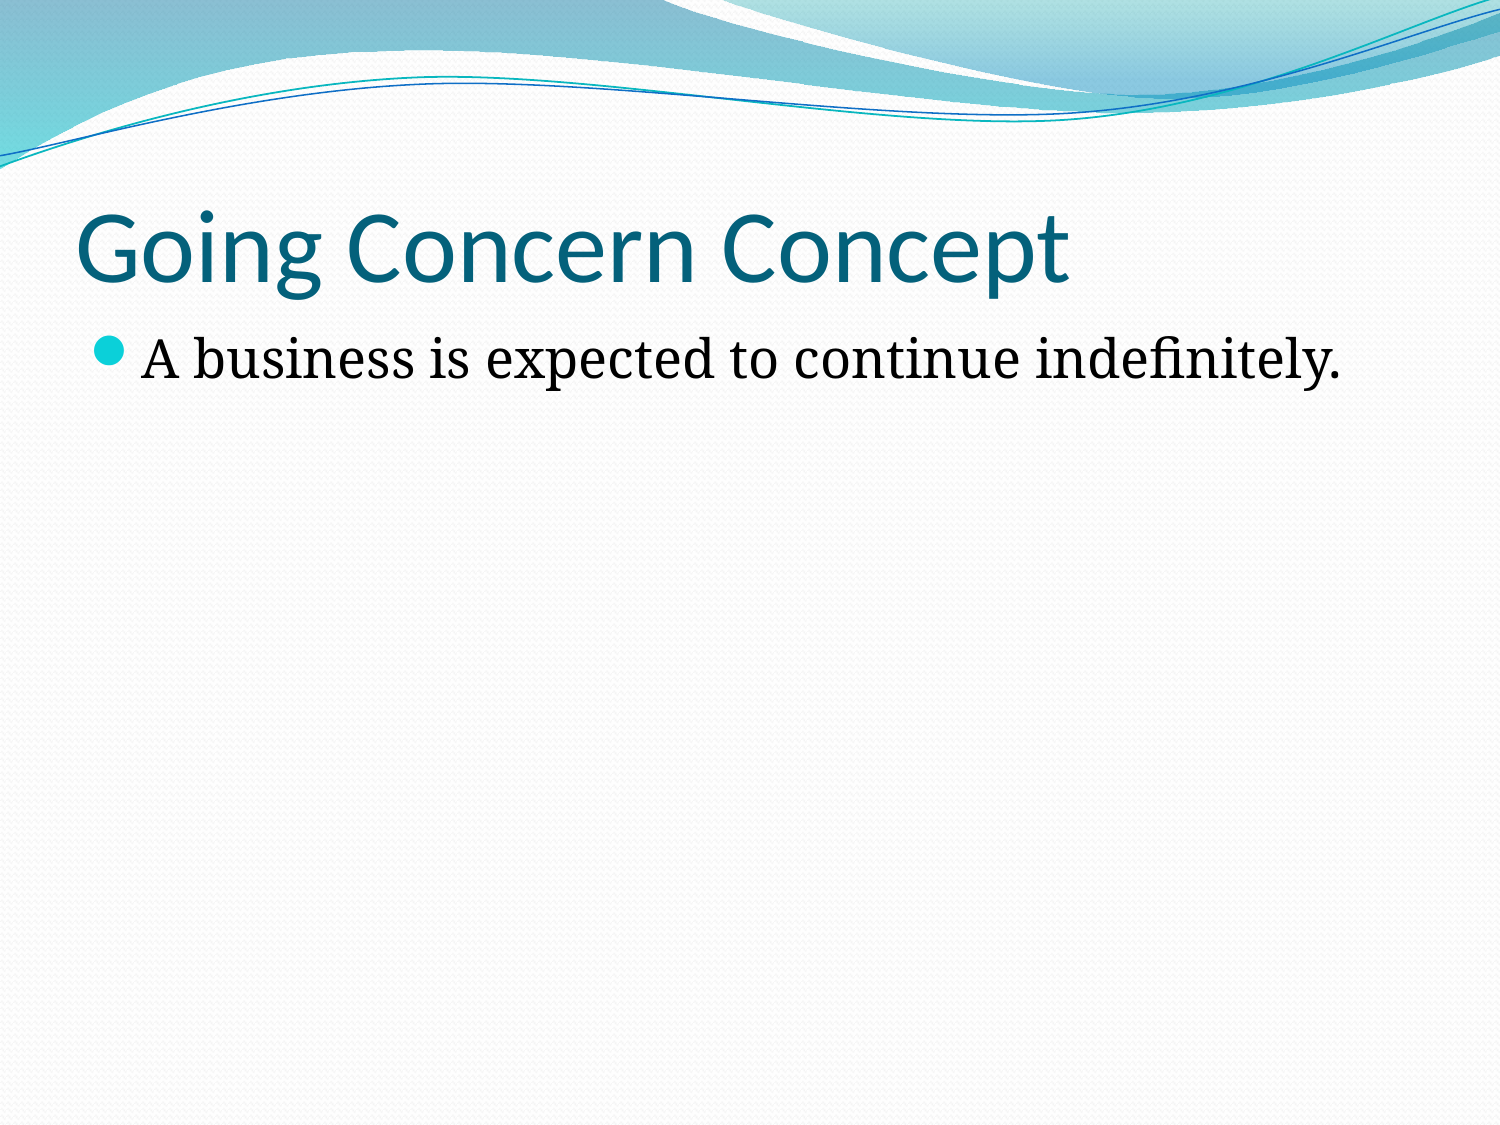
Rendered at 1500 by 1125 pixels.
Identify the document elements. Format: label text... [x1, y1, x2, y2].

list A business is expected to continue indefinitely. [75, 317, 1425, 1038]
title Going Concern Concept [75, 115, 1425, 303]
